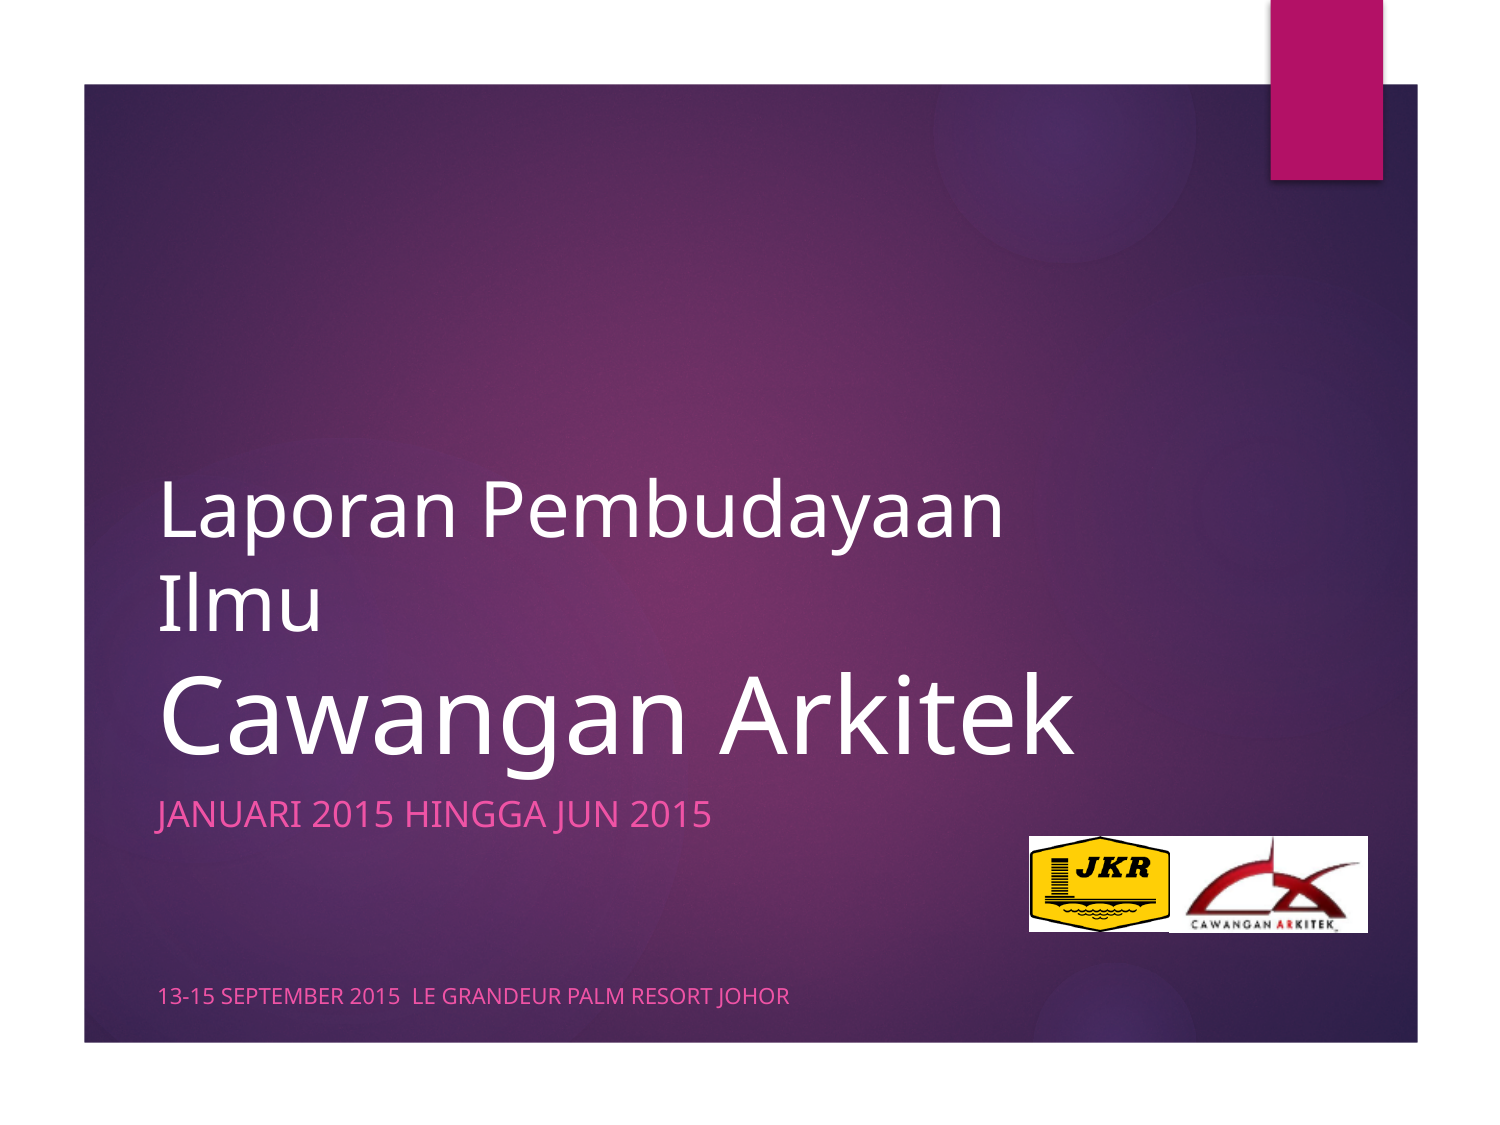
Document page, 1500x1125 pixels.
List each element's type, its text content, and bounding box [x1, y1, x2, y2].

picture [1029, 835, 1368, 933]
subtitle Januari 2015 Hingga Jun 2015 13-15 September 2015 le grandeur palm resort johor [142, 783, 1113, 1018]
title Laporan Pembudayaan Ilmu Cawangan Arkitek [142, 365, 1113, 783]
